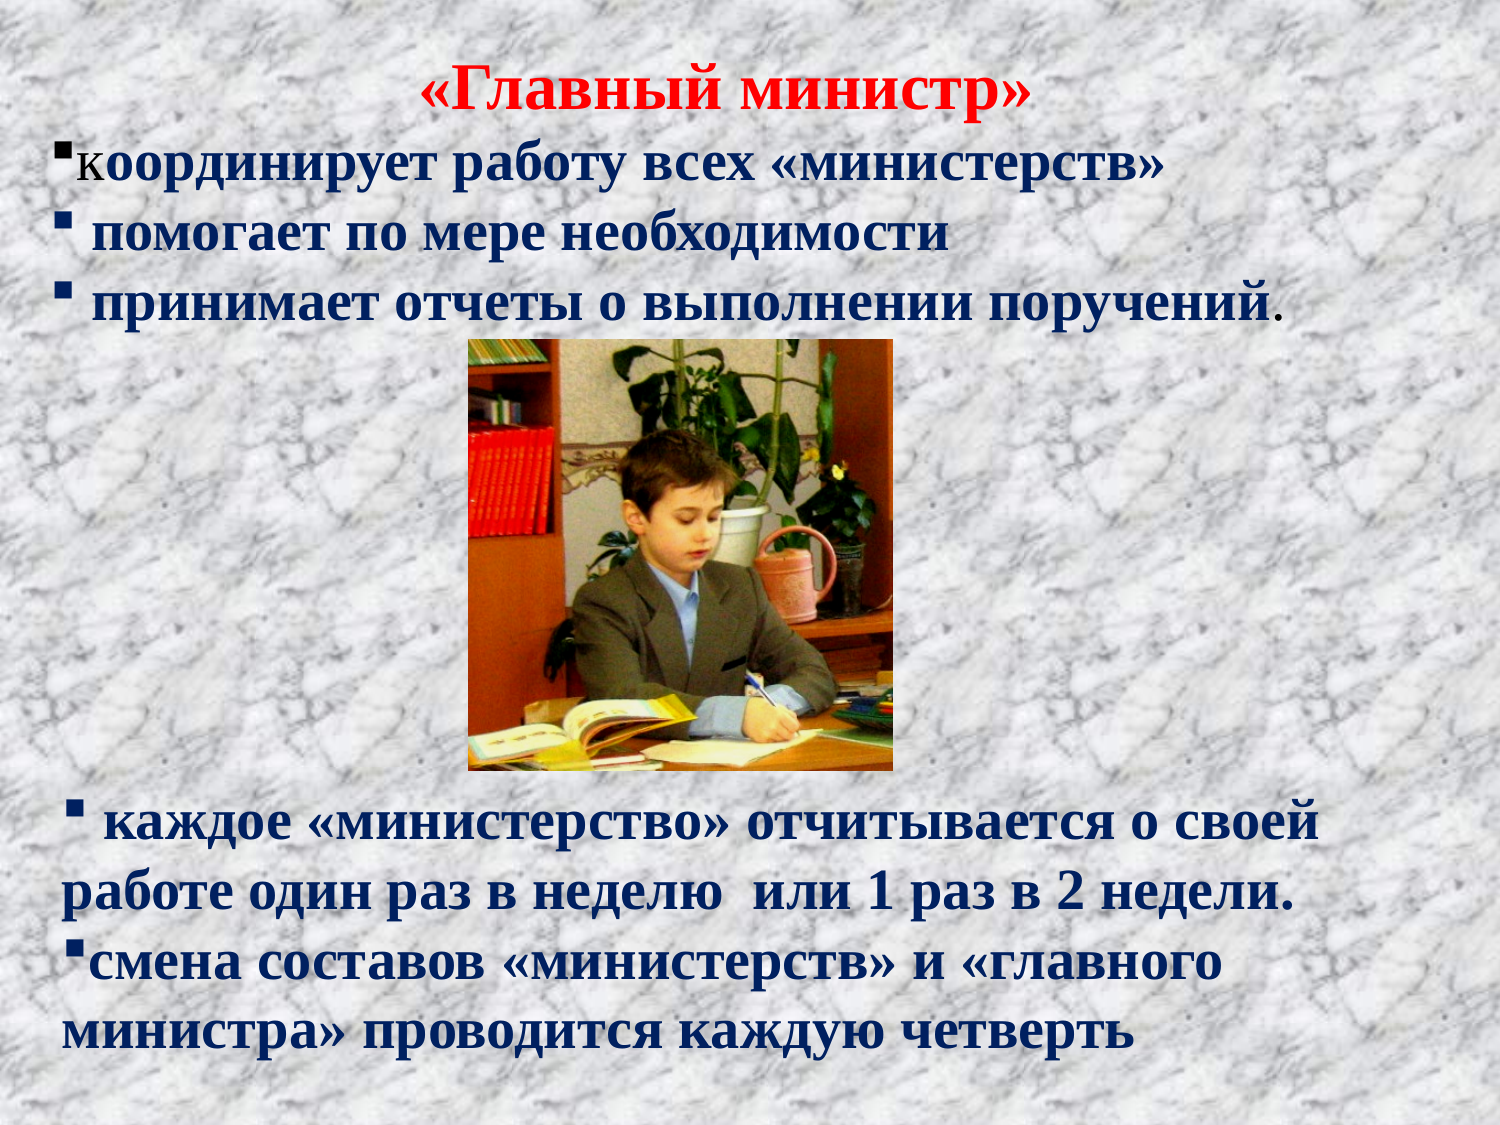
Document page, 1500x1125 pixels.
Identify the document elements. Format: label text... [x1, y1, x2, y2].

picture [0, 0, 1500, 1125]
text_box «Главный министр» координирует работу всех «министерств» помогает по мере необходимости принимает отчеты о выполнении поручений. [35, 35, 1465, 340]
text_box каждое «министерство» отчитывается о своей работе один раз в неделю или 1 раз в 2 недели. смена составов «министерств» и «главного министра» проводится каждую четверть [46, 773, 1465, 1069]
